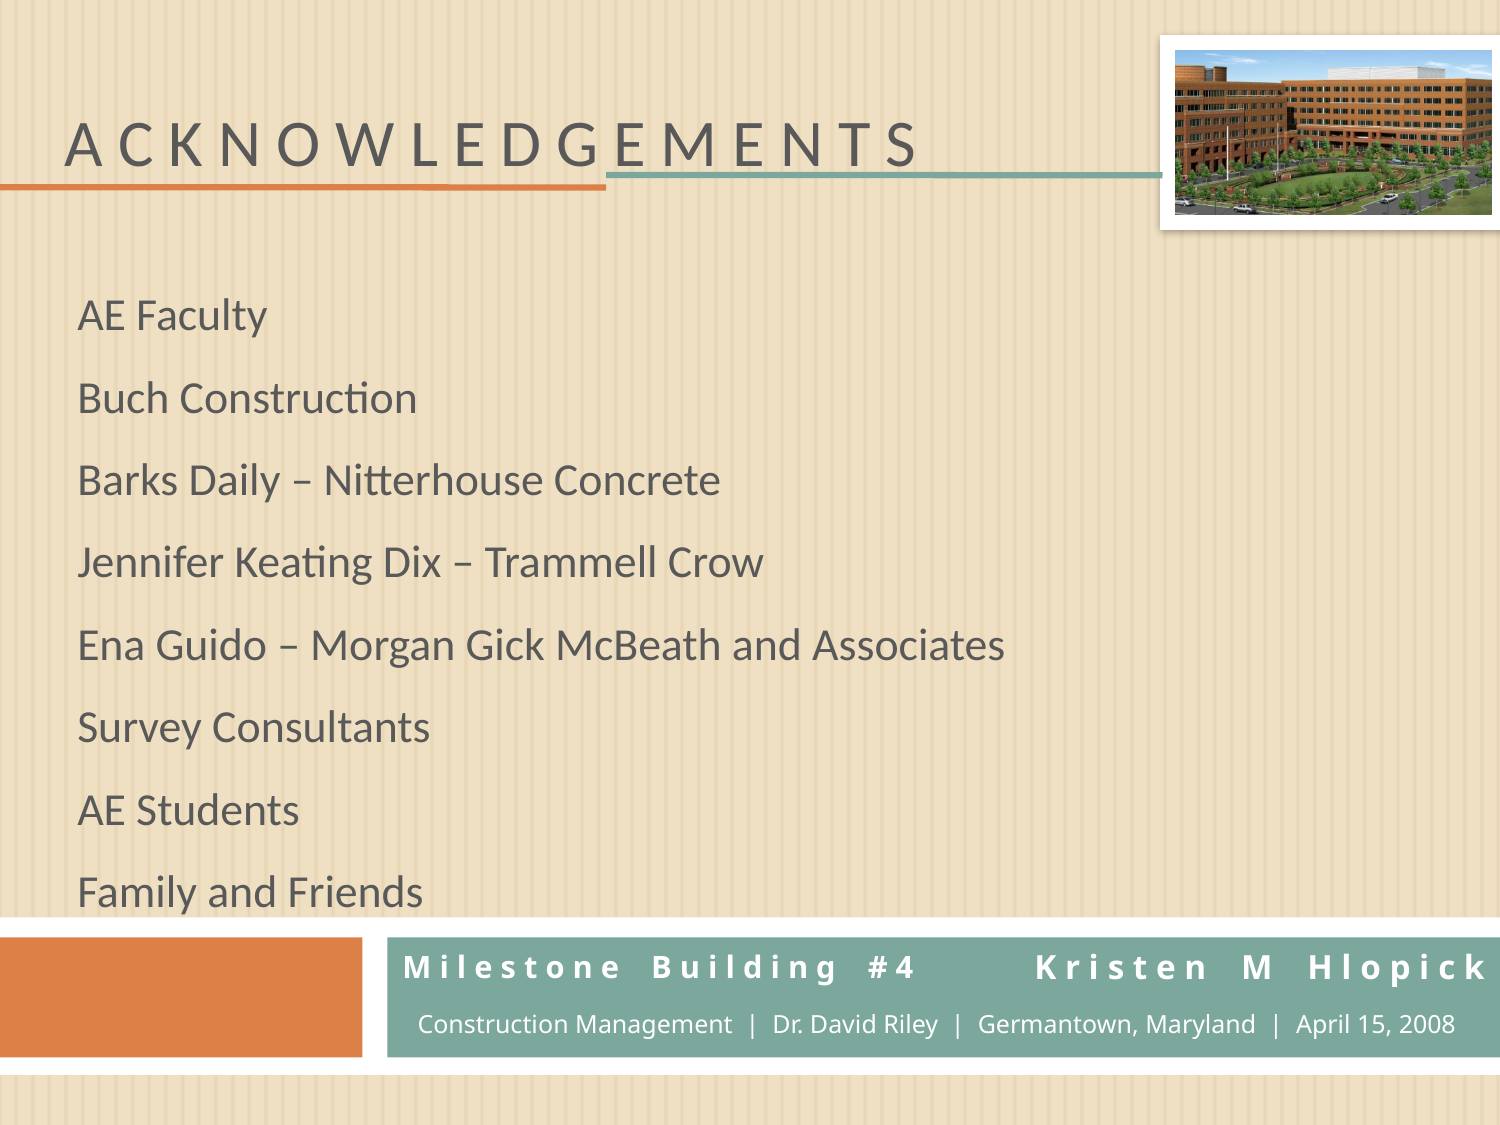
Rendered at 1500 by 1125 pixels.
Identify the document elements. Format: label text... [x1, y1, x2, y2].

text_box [0, 917, 1500, 1076]
text_box AE Faculty Buch Construction Barks Daily – Nitterhouse Concrete Jennifer Keating Dix – Trammell Crow Ena Guido – Morgan Gick McBeath and Associates Survey Consultants AE Students Family and Friends [62, 249, 1438, 916]
title A c k n o w l e d g e m e n t s [50, 87, 297, 162]
text_box [308, 162, 1163, 225]
text_box [49, 162, 297, 225]
title A c k n o w l e d g e m e n t s [308, 87, 1155, 162]
picture [1174, 49, 1493, 216]
